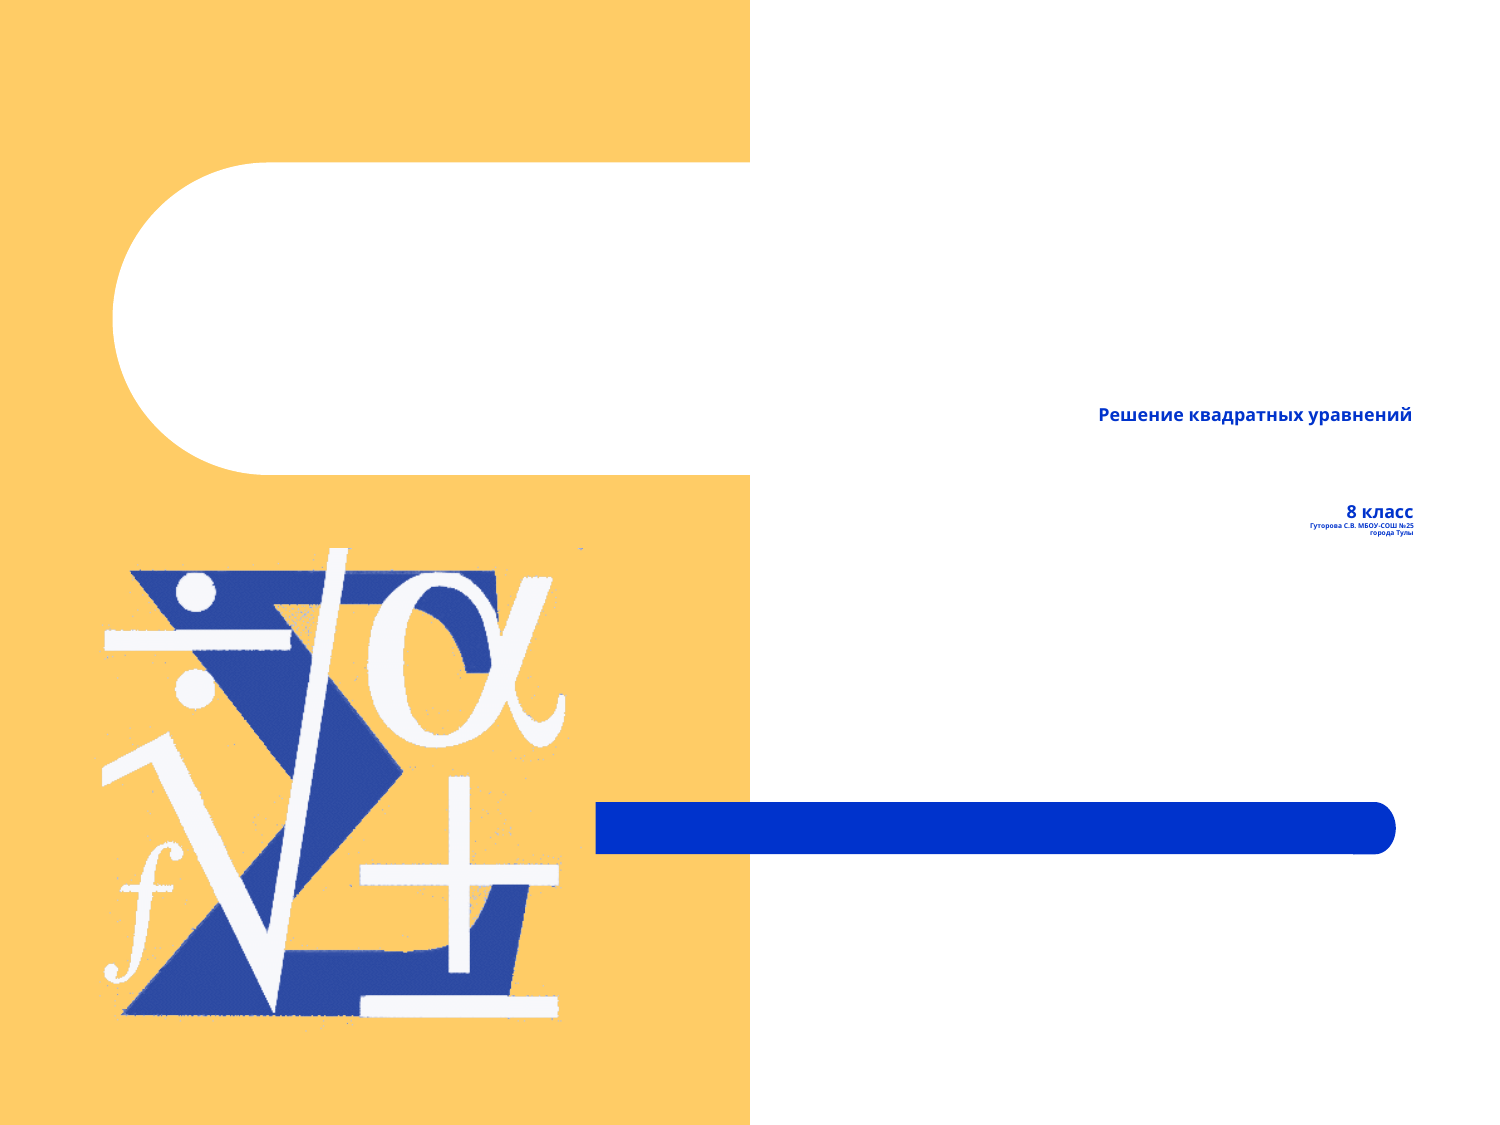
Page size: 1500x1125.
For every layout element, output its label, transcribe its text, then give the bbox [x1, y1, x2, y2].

title Решение квадратных уравнений 8 класс Гуторова С.В. МБОУ-СОШ №25 города Тулы [153, 278, 1429, 549]
picture [87, 548, 584, 1038]
